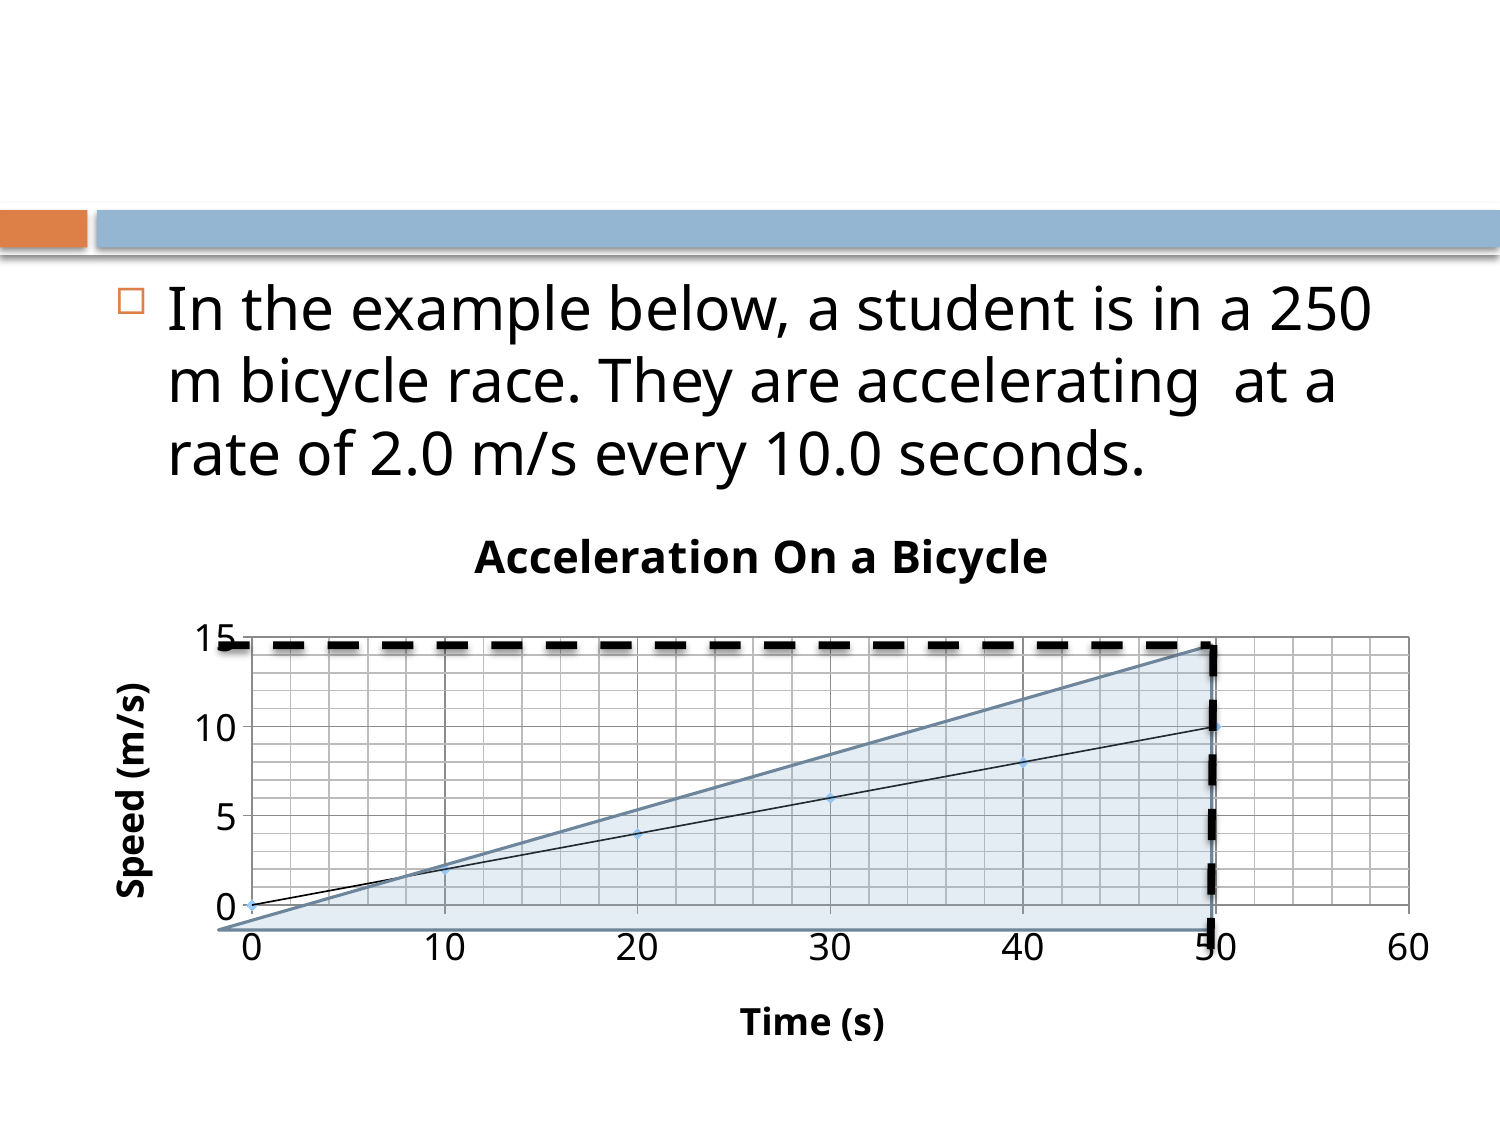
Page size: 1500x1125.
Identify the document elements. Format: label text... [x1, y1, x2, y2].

chart [64, 491, 1460, 1083]
list In the example below, a student is in a 250 m bicycle race. They are accelerating at a rate of 2.0 m/s every 10.0 seconds. [100, 262, 1438, 490]
